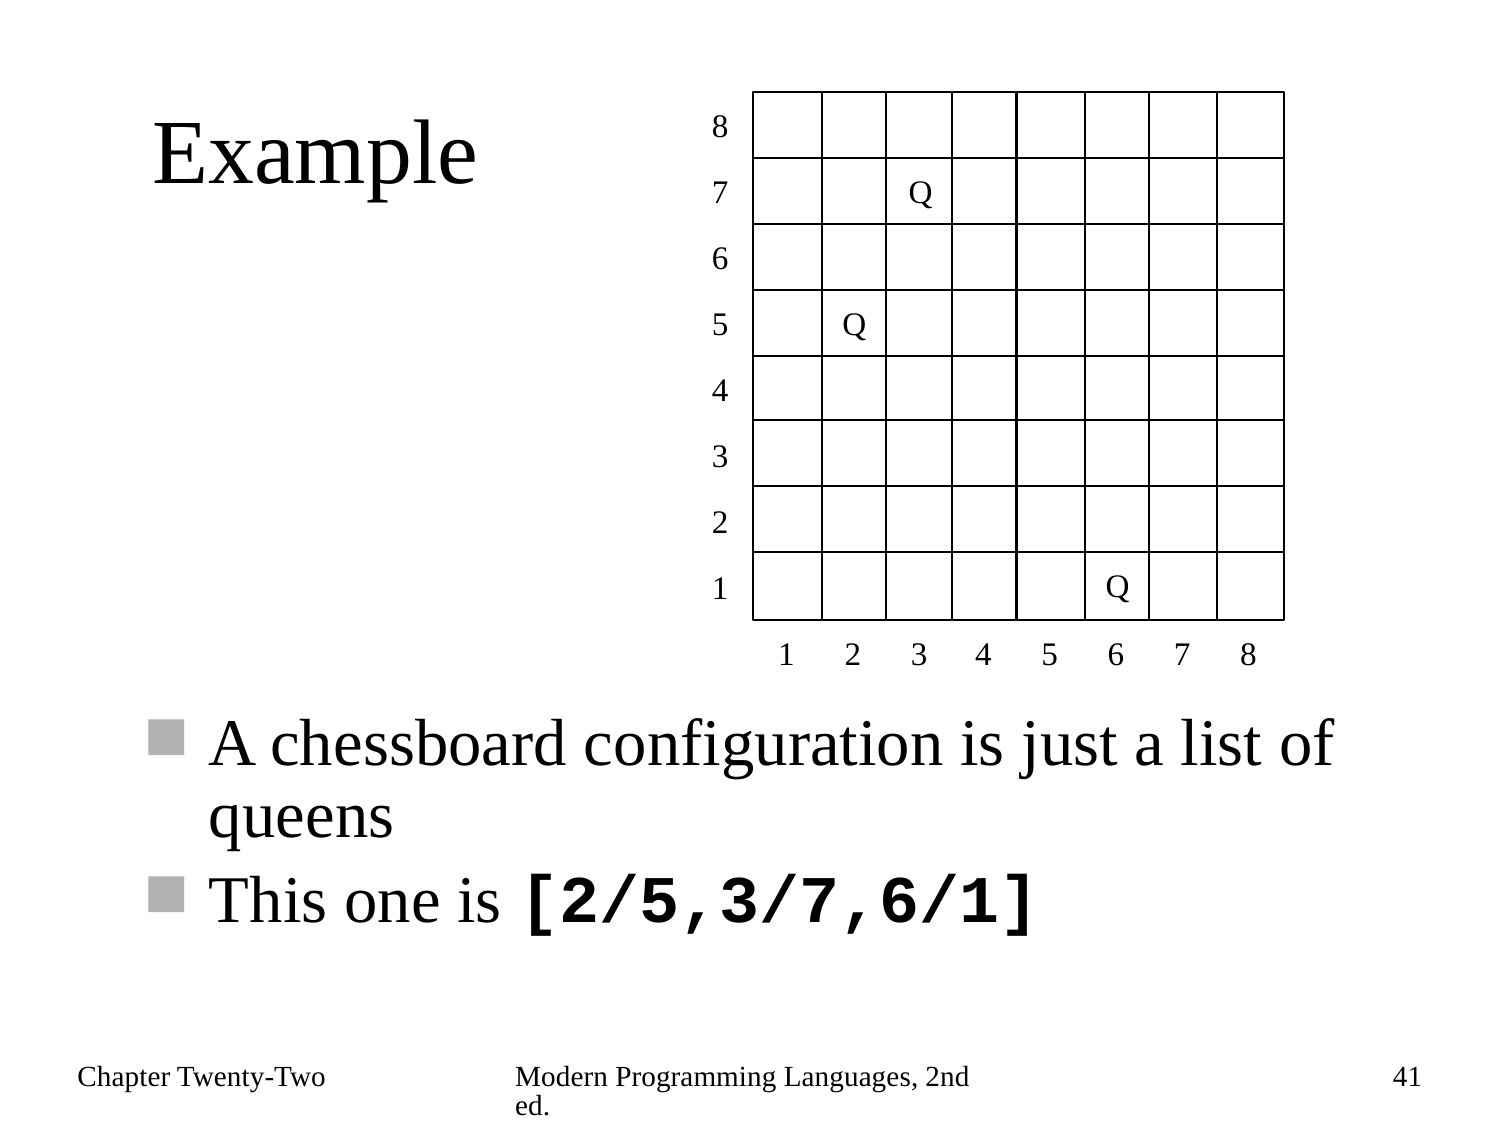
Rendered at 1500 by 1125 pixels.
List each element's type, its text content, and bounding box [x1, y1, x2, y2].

slide_number Chapter Twenty-Two [62, 1036, 401, 1113]
slide_number 41 [1124, 1036, 1438, 1113]
footer Modern Programming Languages, 2nd ed. [499, 1036, 1001, 1113]
list A chessboard configuration is just a list of queens This one is [2/5,3/7,6/1] [137, 699, 1413, 963]
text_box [587, 74, 1326, 691]
title Example [137, 56, 1413, 238]
